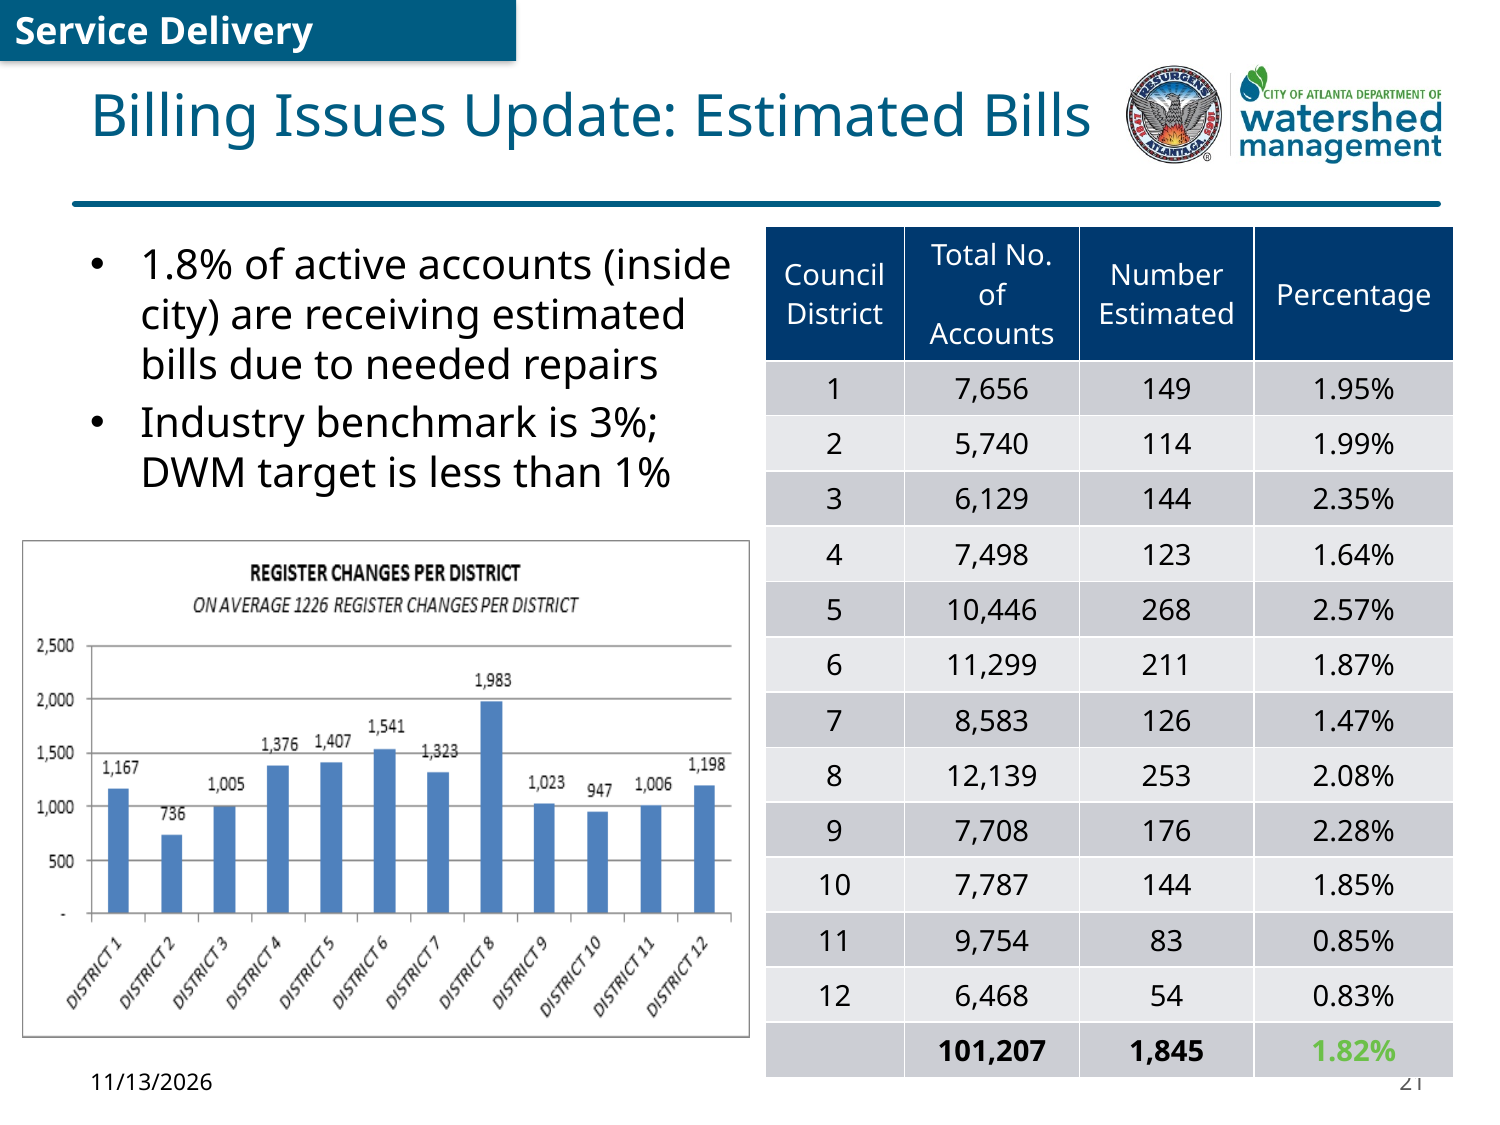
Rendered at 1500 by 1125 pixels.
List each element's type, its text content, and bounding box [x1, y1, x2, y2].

table_cell 1.64% [1255, 527, 1453, 581]
table_cell 54 [1080, 968, 1253, 1021]
table_cell 11 [766, 913, 904, 966]
table_cell 2.28% [1255, 803, 1453, 856]
table_cell 12,139 [905, 748, 1079, 801]
table_cell 7,498 [905, 527, 1079, 581]
table_cell 6 [766, 638, 904, 691]
table_header Percentage [1255, 227, 1453, 360]
table_cell 9 [766, 803, 904, 856]
table_cell 144 [1080, 472, 1253, 525]
table_cell 123 [1080, 527, 1253, 581]
table_cell 83 [1080, 913, 1253, 966]
picture [1426, 114, 1437, 127]
text_box Service Delivery [0, 0, 515, 60]
table_cell 176 [1080, 803, 1253, 856]
table_cell 7,787 [905, 858, 1079, 911]
picture [1329, 143, 1338, 152]
table_cell 10,446 [905, 582, 1079, 636]
table_cell 7 [766, 693, 904, 747]
table_cell 0.85% [1255, 913, 1453, 966]
table_cell 1.47% [1255, 693, 1453, 747]
picture [1235, 64, 1442, 164]
table_cell 2 [766, 416, 904, 470]
table_cell 8 [766, 748, 904, 801]
table_cell 211 [1080, 638, 1253, 691]
table_cell 2.08% [1255, 748, 1453, 801]
table_cell 149 [1080, 362, 1253, 415]
table_cell 6,129 [905, 472, 1079, 525]
table_cell 11,299 [905, 638, 1079, 691]
table_cell 4 [766, 527, 904, 581]
table_cell 1.87% [1255, 638, 1453, 691]
table_cell 1.82% [1255, 1023, 1453, 1077]
table_cell 2.57% [1255, 582, 1453, 636]
table_cell 1 [766, 362, 904, 415]
table_cell 7,708 [905, 803, 1079, 856]
picture [22, 540, 751, 1038]
table_cell 126 [1080, 693, 1253, 747]
table_header Number Estimated [1080, 227, 1253, 360]
table_cell 9,754 [905, 913, 1079, 966]
table_cell 1.99% [1255, 416, 1453, 470]
table_cell [766, 1023, 904, 1077]
table_cell 3 [766, 472, 904, 525]
table_cell 2.35% [1255, 472, 1453, 525]
table_cell 6,468 [905, 968, 1079, 1021]
table_cell 253 [1080, 748, 1253, 801]
table_header Council District [766, 227, 904, 360]
table_cell 0.83% [1255, 968, 1453, 1021]
table_cell 5 [766, 582, 904, 636]
table_cell 101,207 [905, 1023, 1079, 1077]
table_cell 1.95% [1255, 362, 1453, 415]
table_cell 8,583 [905, 693, 1079, 747]
table_cell 114 [1080, 416, 1253, 470]
table_cell 144 [1080, 858, 1253, 911]
title Billing Issues Update: Estimated Bills [75, 45, 1235, 181]
table_cell 1,845 [1080, 1023, 1253, 1077]
table_cell 12 [766, 968, 904, 1021]
table_cell 7,656 [905, 362, 1079, 415]
table_cell 10 [766, 858, 904, 911]
list 1.8% of active accounts (inside city) are receiving estimated bills due to needed repairs Industry benchmark is 3%; DWM target is less than 1% [75, 231, 750, 540]
table_cell 5,740 [905, 416, 1079, 470]
table_cell 1.85% [1255, 858, 1453, 911]
table_cell 268 [1080, 582, 1253, 636]
table_header Total No. of Accounts [905, 227, 1079, 360]
